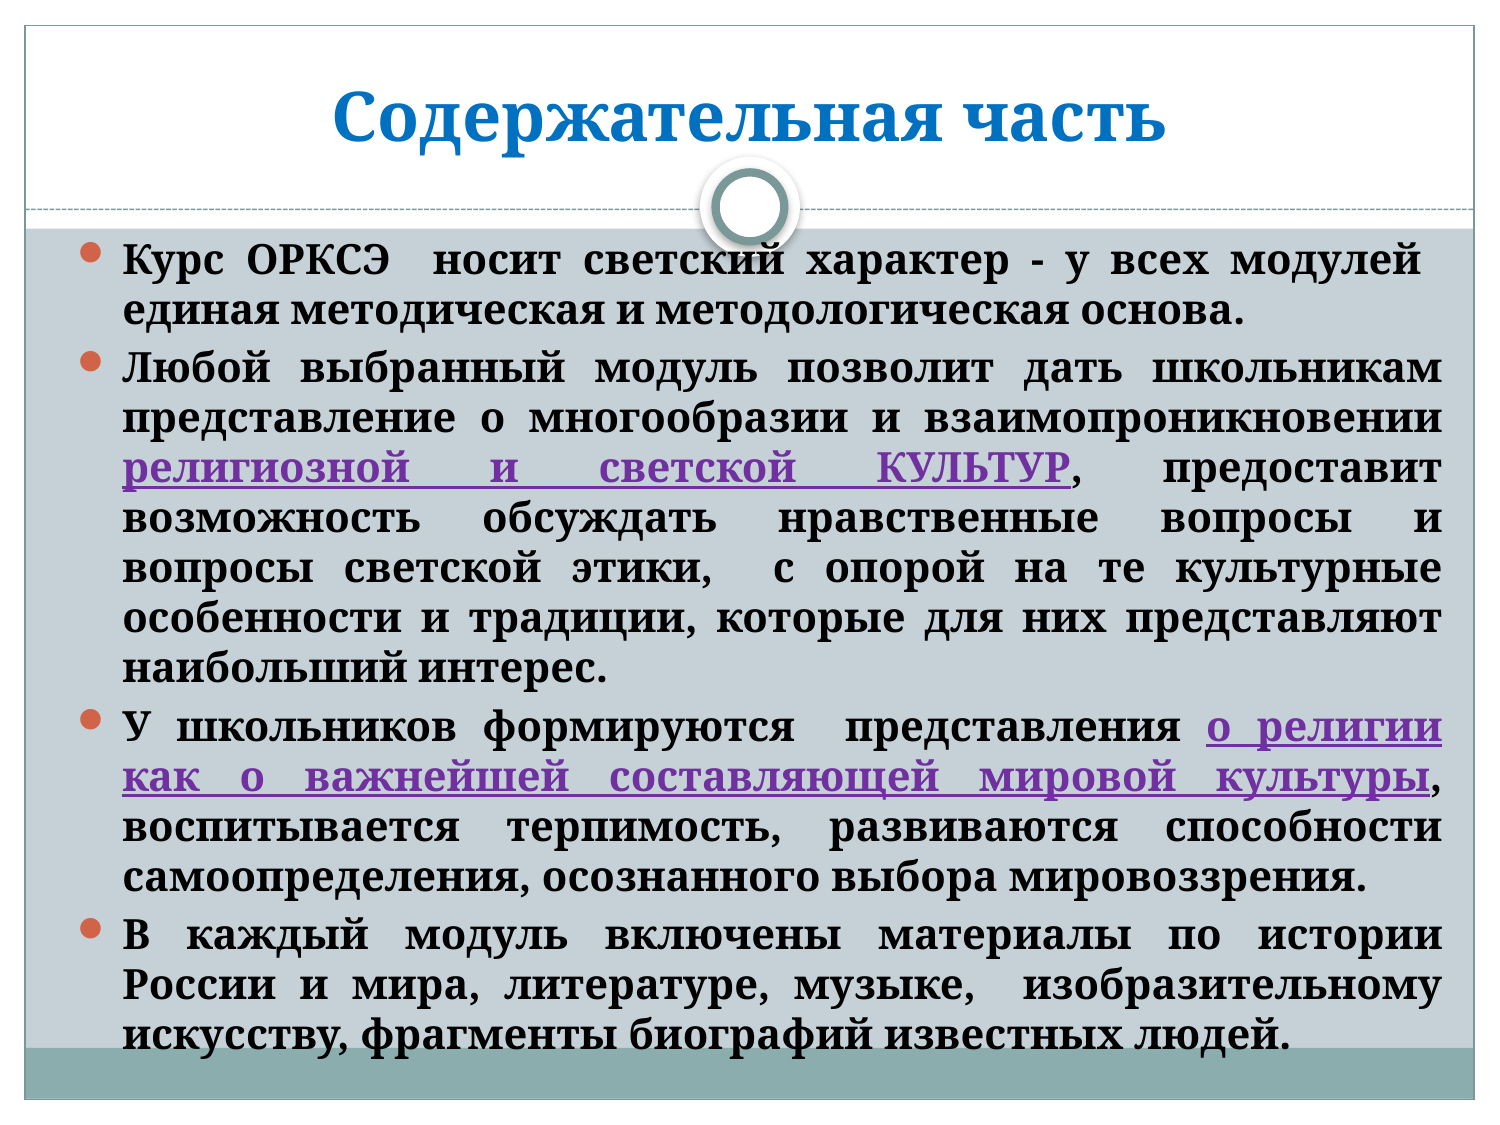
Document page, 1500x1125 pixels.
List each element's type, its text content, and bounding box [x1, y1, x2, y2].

list Курс ОРКСЭ носит светский характер - у всех модулей единая методическая и методологическая основа. Любой выбранный модуль позволит дать школьникам представление о многообразии и взаимопроникновении религиозной и светской КУЛЬТУР, предоставит возможность обсуждать нравственные вопросы и вопросы светской этики, с опорой на те культурные особенности и традиции, которые для них представляют наибольший интерес. У школьников формируются представления о религии как о важнейшей составляющей мировой культуры, воспитывается терпимость, развиваются способности самоопределения, осознанного выбора мировоззрения. В каждый модуль включены материалы по истории России и мира, литературе, музыке, изобразительному искусству, фрагменты биографий известных людей. [62, 224, 1458, 1038]
title Содержательная часть [49, 24, 1450, 163]
